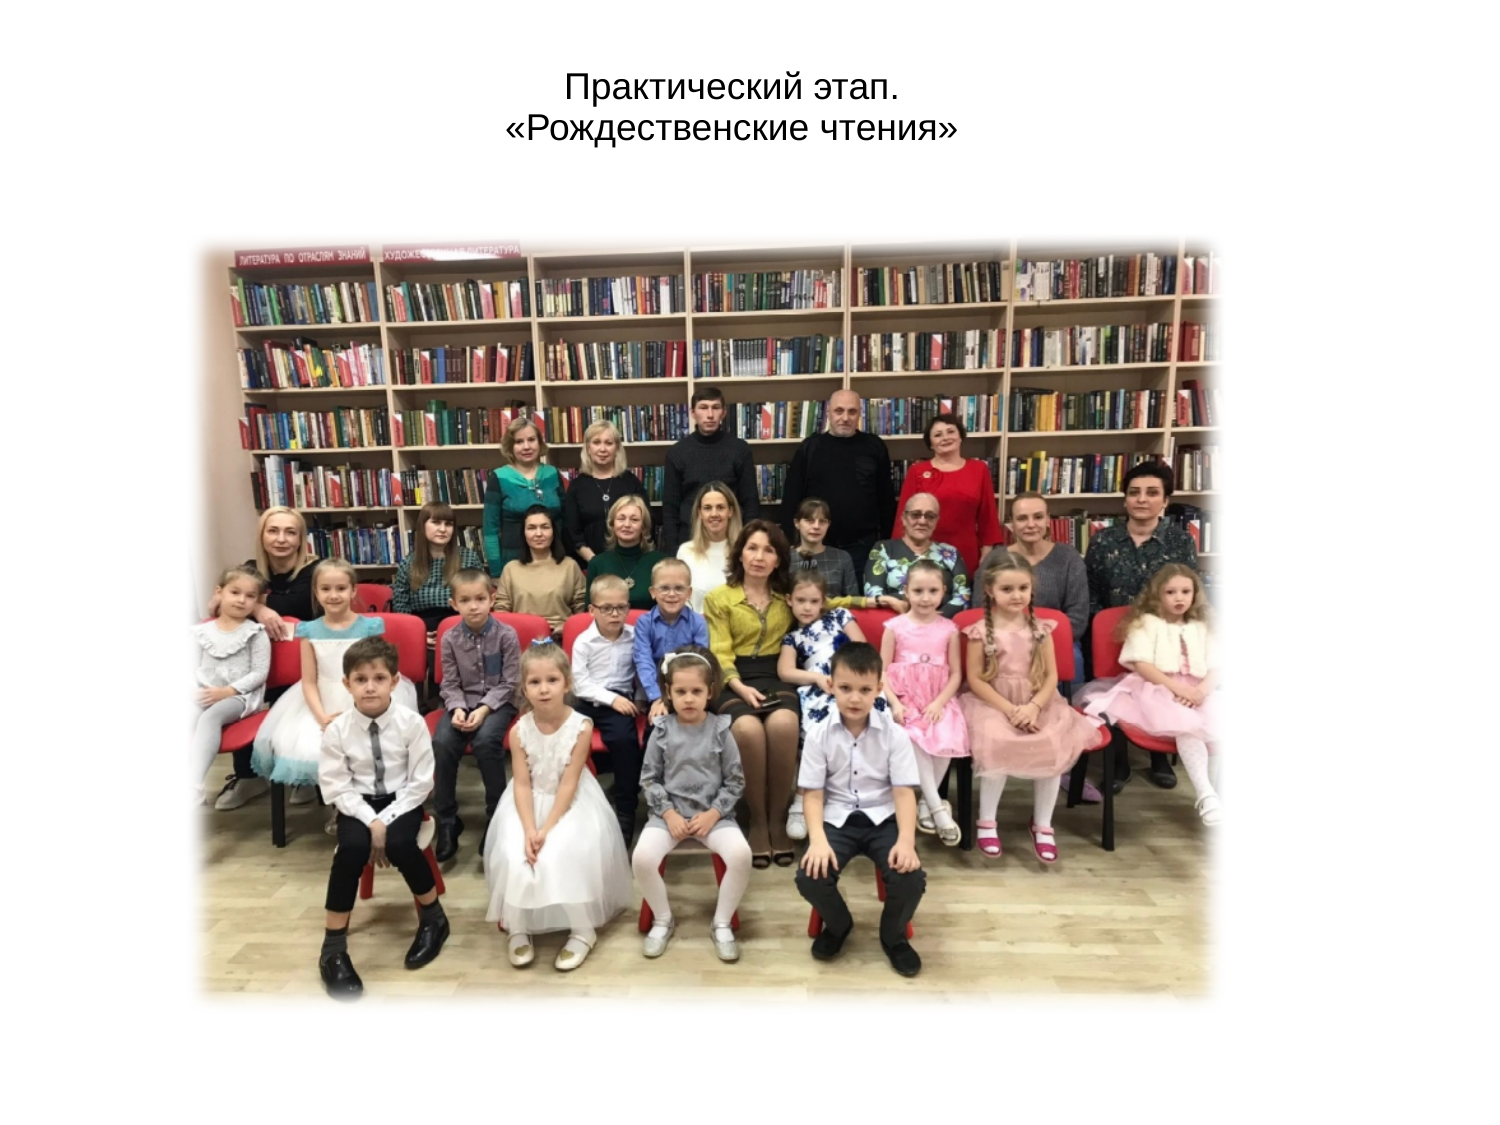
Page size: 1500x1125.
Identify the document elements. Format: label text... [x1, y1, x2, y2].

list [186, 233, 1226, 1014]
title Практический этап. «Рождественские чтения» [67, 59, 1397, 157]
